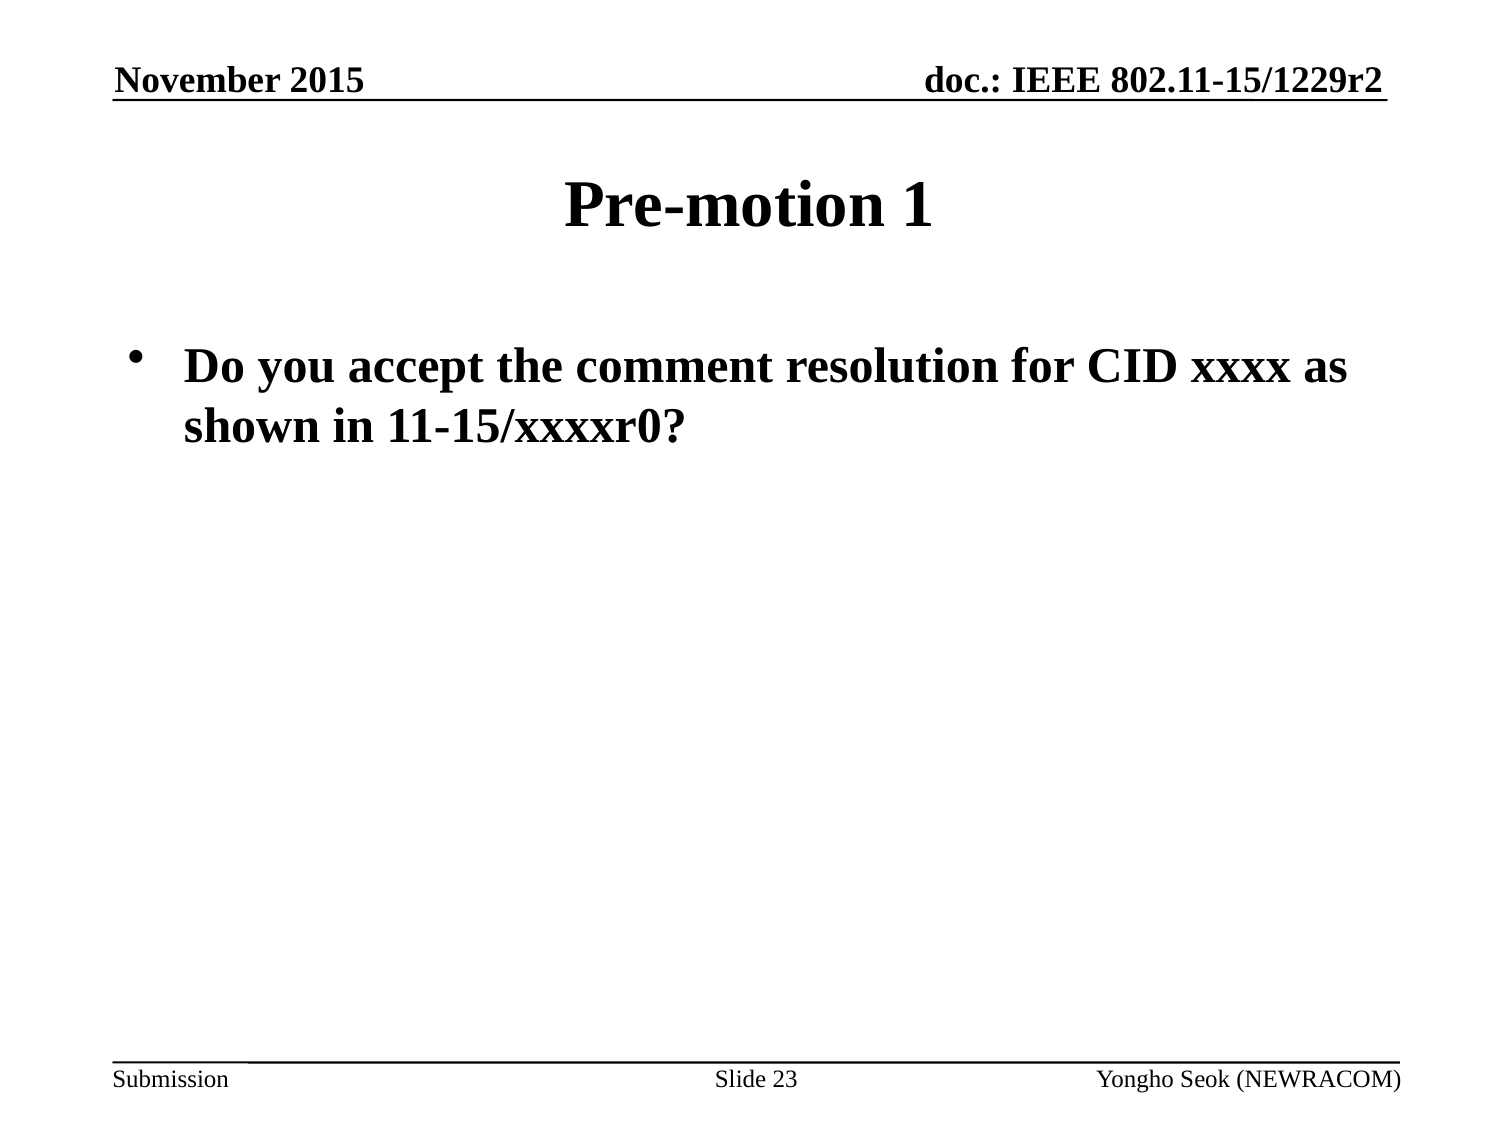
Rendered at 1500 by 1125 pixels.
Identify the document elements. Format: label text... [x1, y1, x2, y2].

footer Yongho Seok (NEWRACOM) [1088, 1061, 1402, 1093]
slide_number Slide 23 [712, 1061, 800, 1093]
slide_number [114, 54, 368, 101]
title Pre-motion 1 [112, 112, 1388, 288]
list Do you accept the comment resolution for CID xxxx as shown in 11-15/xxxxr0? [112, 324, 1388, 1001]
